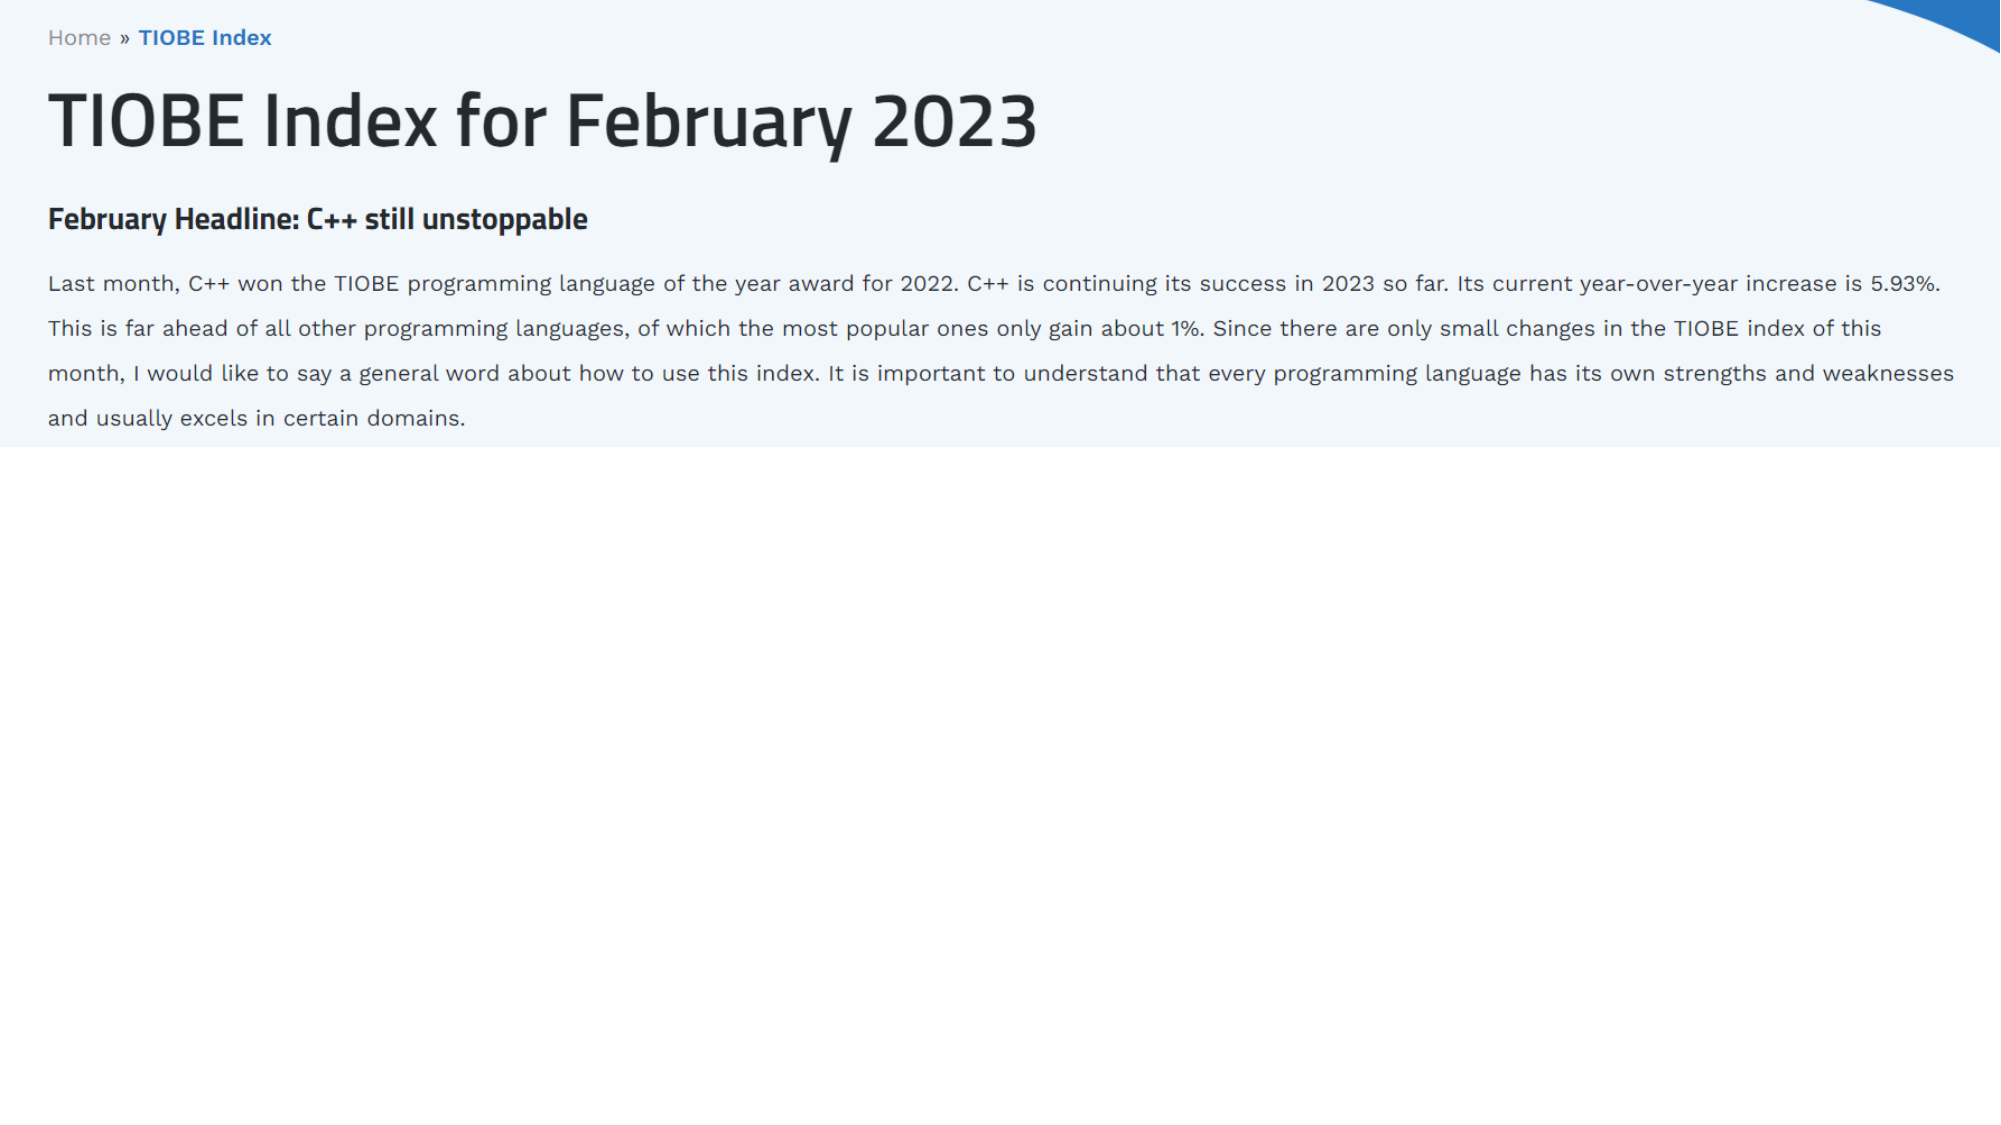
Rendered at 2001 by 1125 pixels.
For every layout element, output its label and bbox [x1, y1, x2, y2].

picture [0, 0, 2000, 447]
